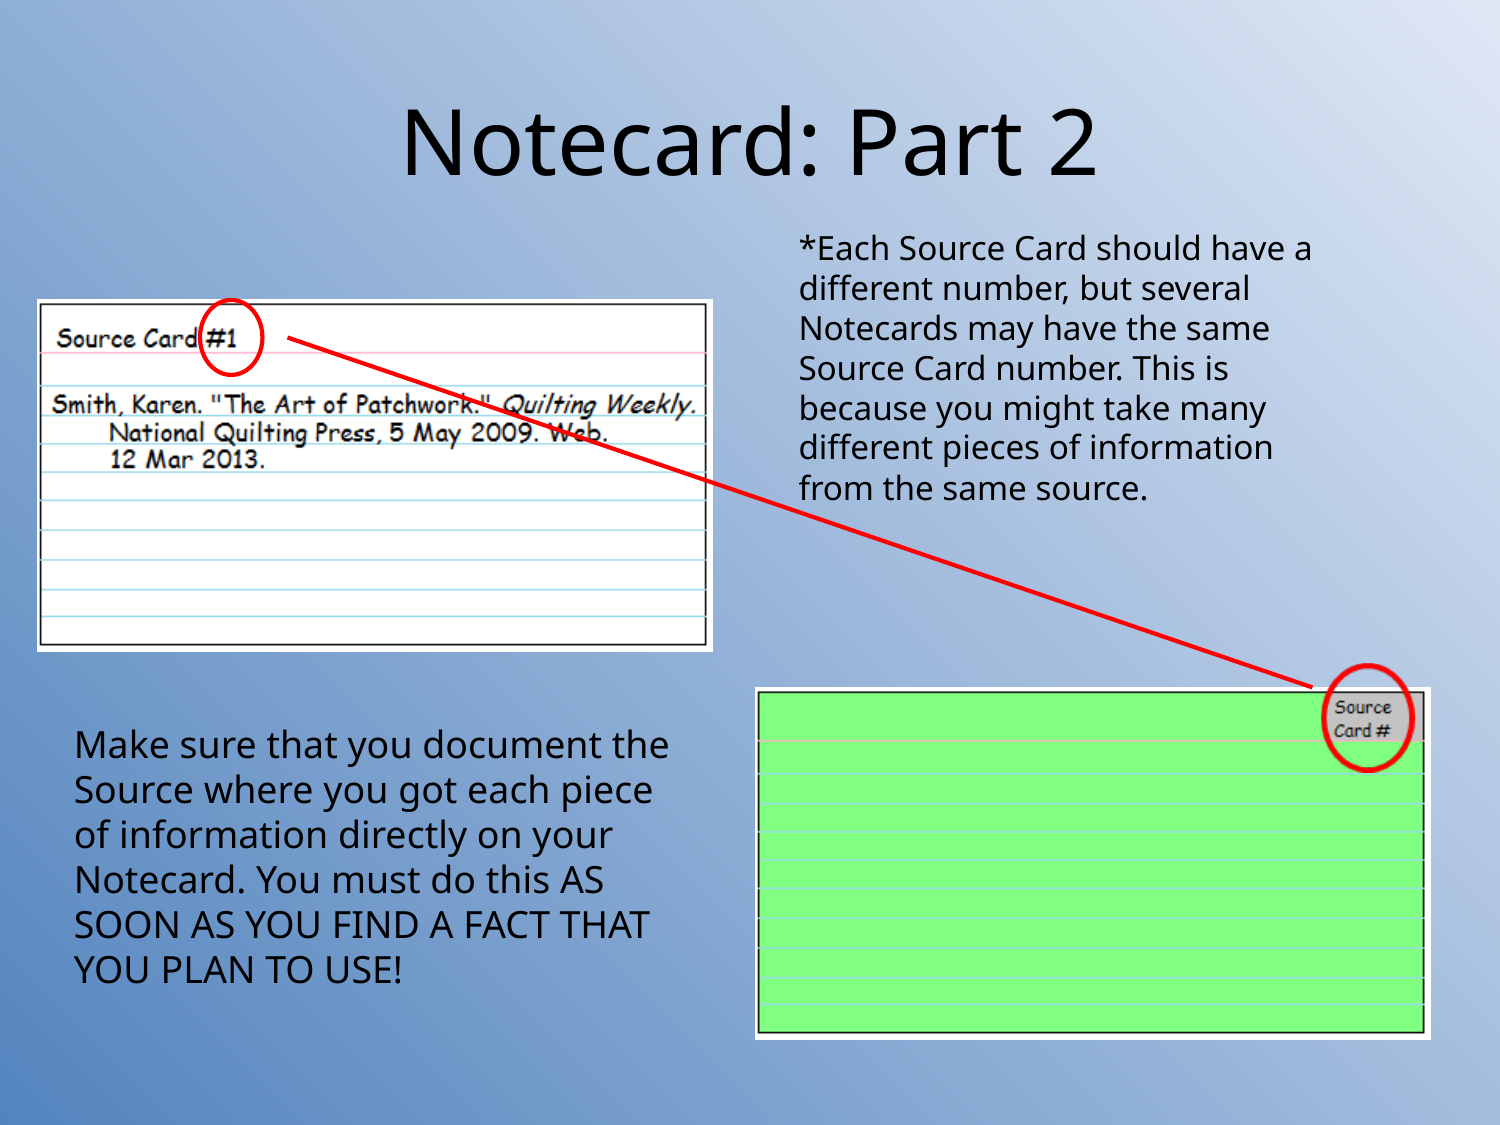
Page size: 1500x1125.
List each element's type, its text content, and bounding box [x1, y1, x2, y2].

picture [755, 662, 1431, 1040]
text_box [287, 337, 1313, 688]
title Notecard: Part 2 [75, 45, 1425, 233]
picture [37, 299, 714, 652]
text_box Make sure that you document the Source where you got each piece of information directly on your Notecard. You must do this AS SOON AS YOU FIND A FACT THAT YOU PLAN TO USE! [58, 713, 692, 998]
text_box *Each Source Card should have a different number, but several Notecards may have the same Source Card number. This is because you might take many different pieces of information from the same source. [783, 219, 1374, 514]
